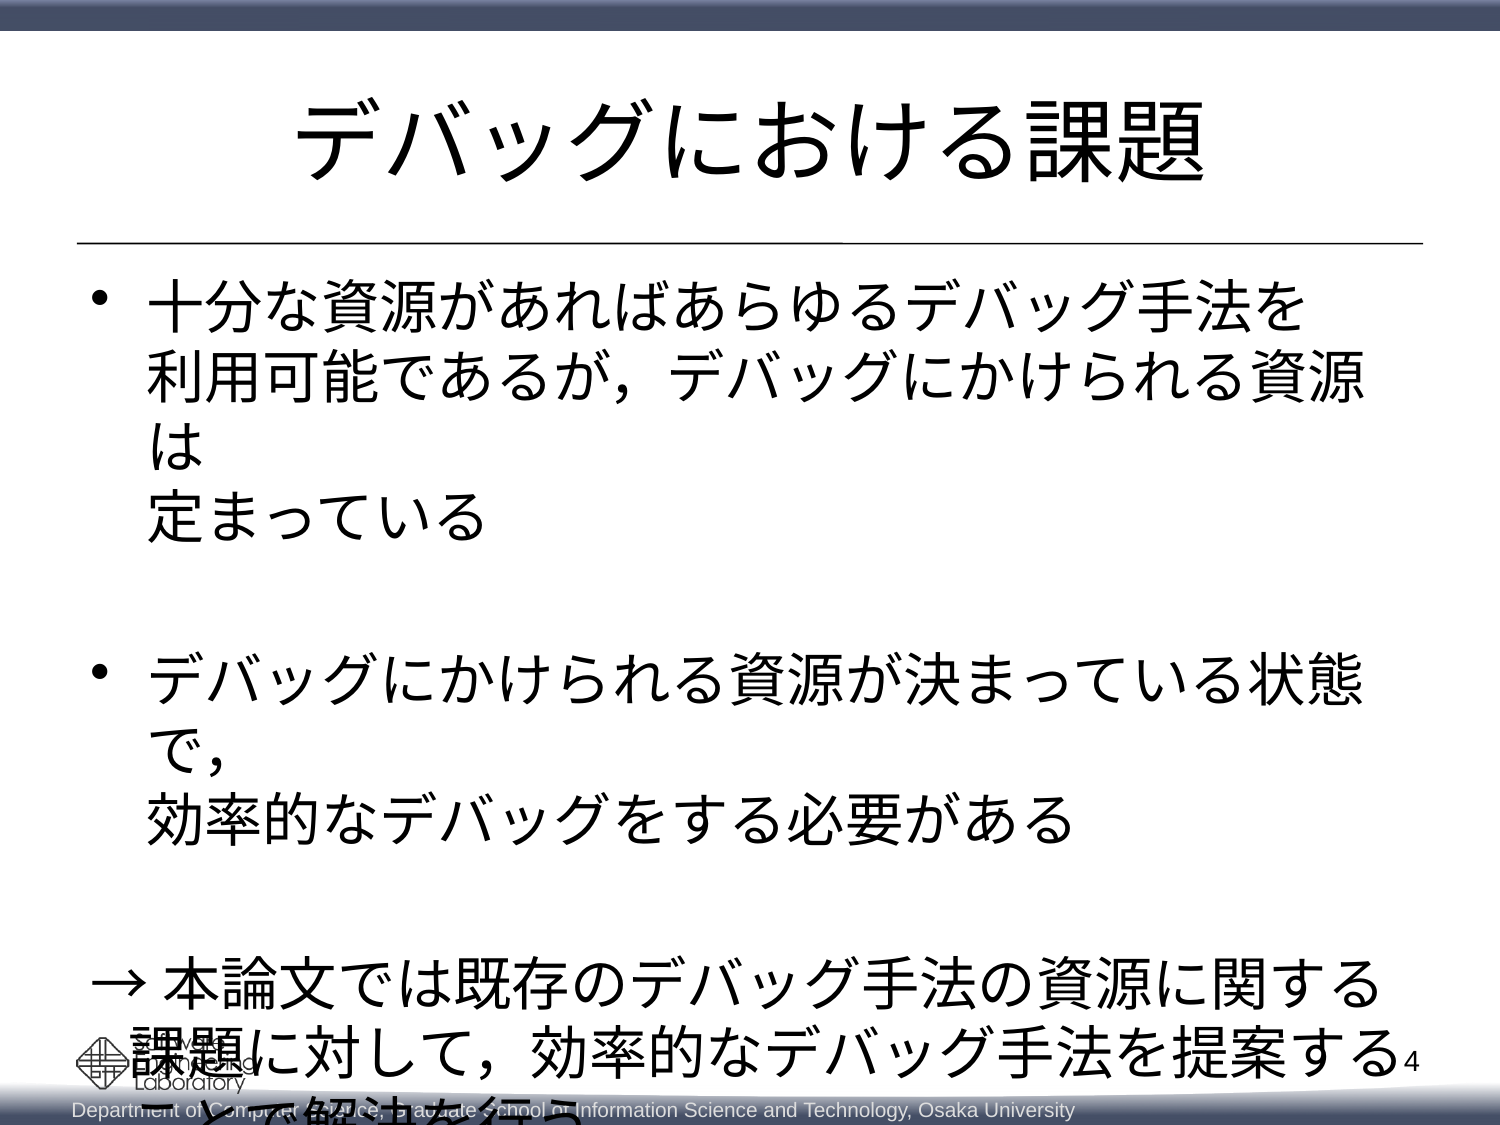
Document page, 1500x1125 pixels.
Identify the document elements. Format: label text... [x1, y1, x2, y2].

list 十分な資源があればあらゆるデバッグ手法を 利用可能であるが，デバッグにかけられる資源は 定まっている デバッグにかけられる資源が決まっている状態で， 効率的なデバッグをする必要がある →本論文では既存のデバッグ手法の資源に関する 課題に対して，効率的なデバッグ手法を提案する ことで解決を行う [74, 262, 1436, 1006]
title デバッグにおける課題 [74, 44, 1424, 233]
picture [0, 0, 1500, 31]
slide_number 4 [1246, 1034, 1436, 1083]
picture [0, 1033, 1500, 1125]
